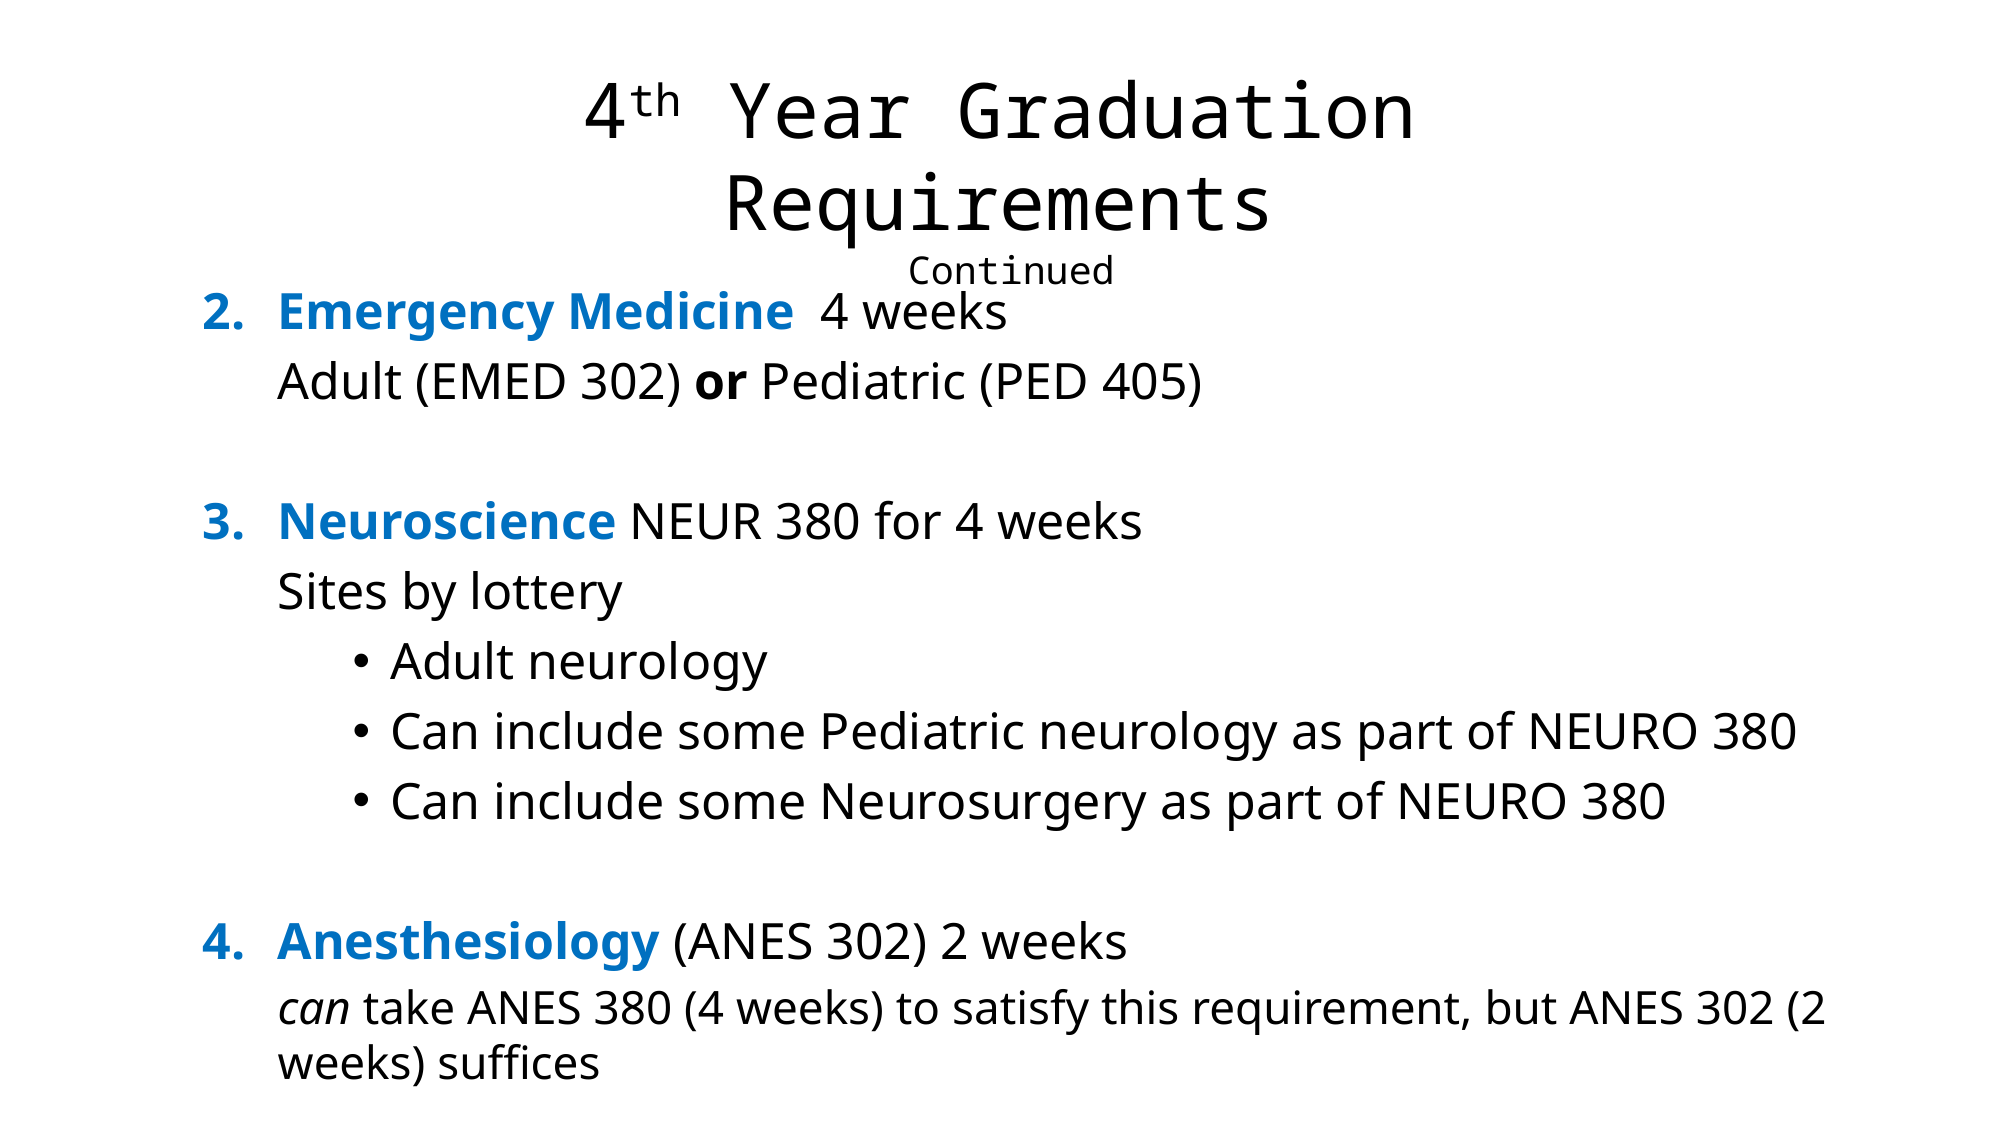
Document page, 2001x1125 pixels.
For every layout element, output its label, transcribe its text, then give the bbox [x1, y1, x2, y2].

list Emergency Medicine 4 weeks Adult (EMED 302) or Pediatric (PED 405) Neuroscience NEUR 380 for 4 weeks Sites by lottery Adult neurology Can include some Pediatric neurology as part of NEURO 380 Can include some Neurosurgery as part of NEURO 380 Anesthesiology (ANES 302) 2 weeks can take ANES 380 (4 weeks) to satisfy this requirement, but ANES 302 (2 weeks) suffices [187, 272, 1941, 1098]
title 4th Year Graduation Requirements Continued [333, 54, 1667, 300]
